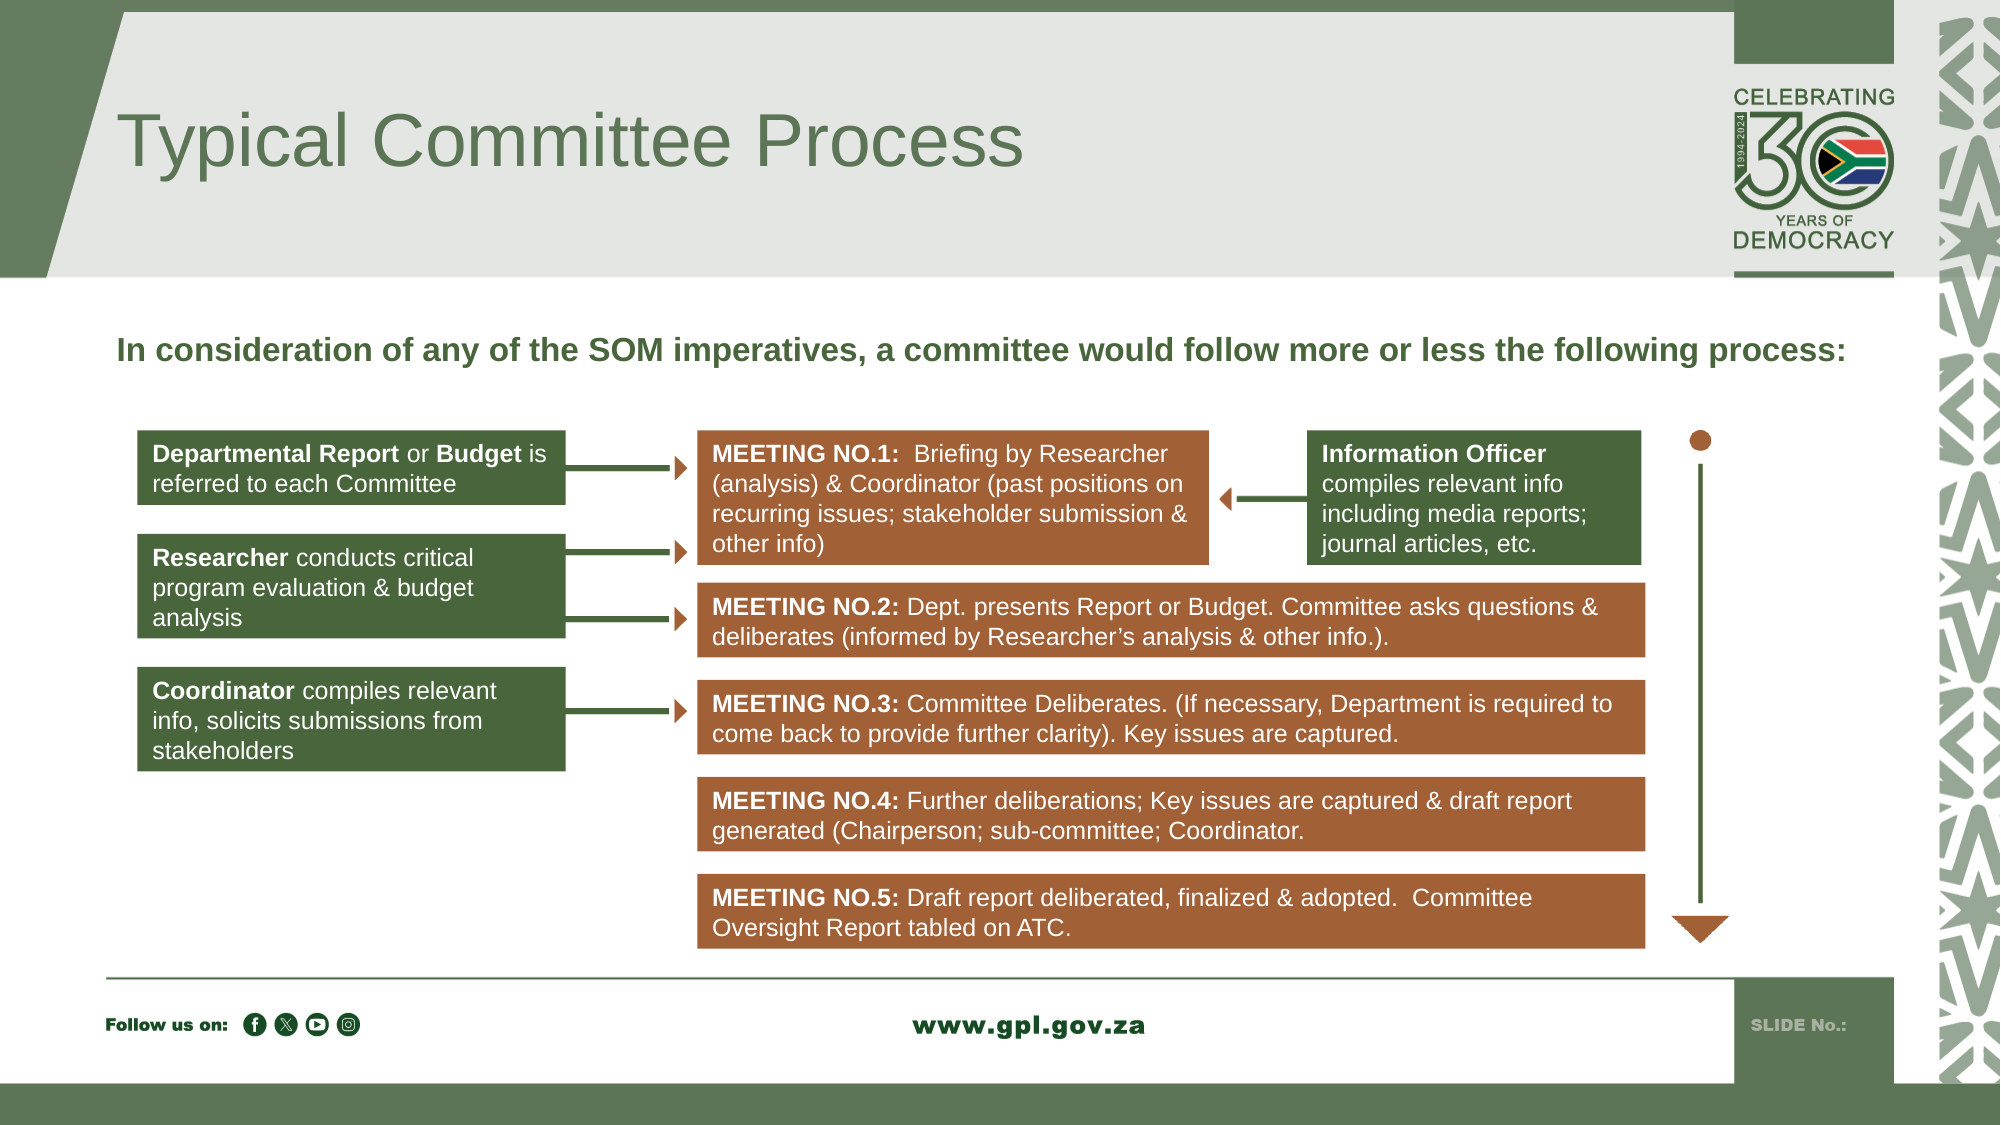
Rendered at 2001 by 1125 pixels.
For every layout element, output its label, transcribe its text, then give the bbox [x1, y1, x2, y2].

text_box Researcher conducts critical program evaluation & budget analysis [137, 533, 566, 639]
text_box Information Officer compiles relevant info including media reports; journal articles, etc. [1307, 430, 1642, 565]
list In consideration of any of the SOM imperatives, a committee would follow more or less the following process: [101, 324, 1890, 384]
text_box Departmental Report or Budget is referred to each Committee [137, 430, 566, 505]
text_box MEETING NO.1: Briefing by Researcher (analysis) & Coordinator (past positions on recurring issues; stakeholder submission & other info) [697, 430, 1209, 565]
text_box MEETING NO.3: Committee Deliberates. (If necessary, Department is required to come back to provide further clarity). Key issues are captured. [697, 679, 1646, 755]
picture [0, 0, 2000, 1125]
text_box MEETING NO.4: Further deliberations; Key issues are captured & draft report generated (Chairperson; sub-committee; Coordinator. [697, 776, 1646, 852]
title Typical Committee Process [101, 6, 1694, 279]
text_box MEETING NO.2: Dept. presents Report or Budget. Committee asks questions & deliberates (informed by Researcher’s analysis & other info.). [697, 582, 1646, 658]
text_box MEETING NO.5: Draft report deliberated, finalized & adopted. Committee Oversight Report tabled on ATC. [697, 873, 1646, 949]
text_box Coordinator compiles relevant info, solicits submissions from stakeholders [137, 666, 566, 772]
